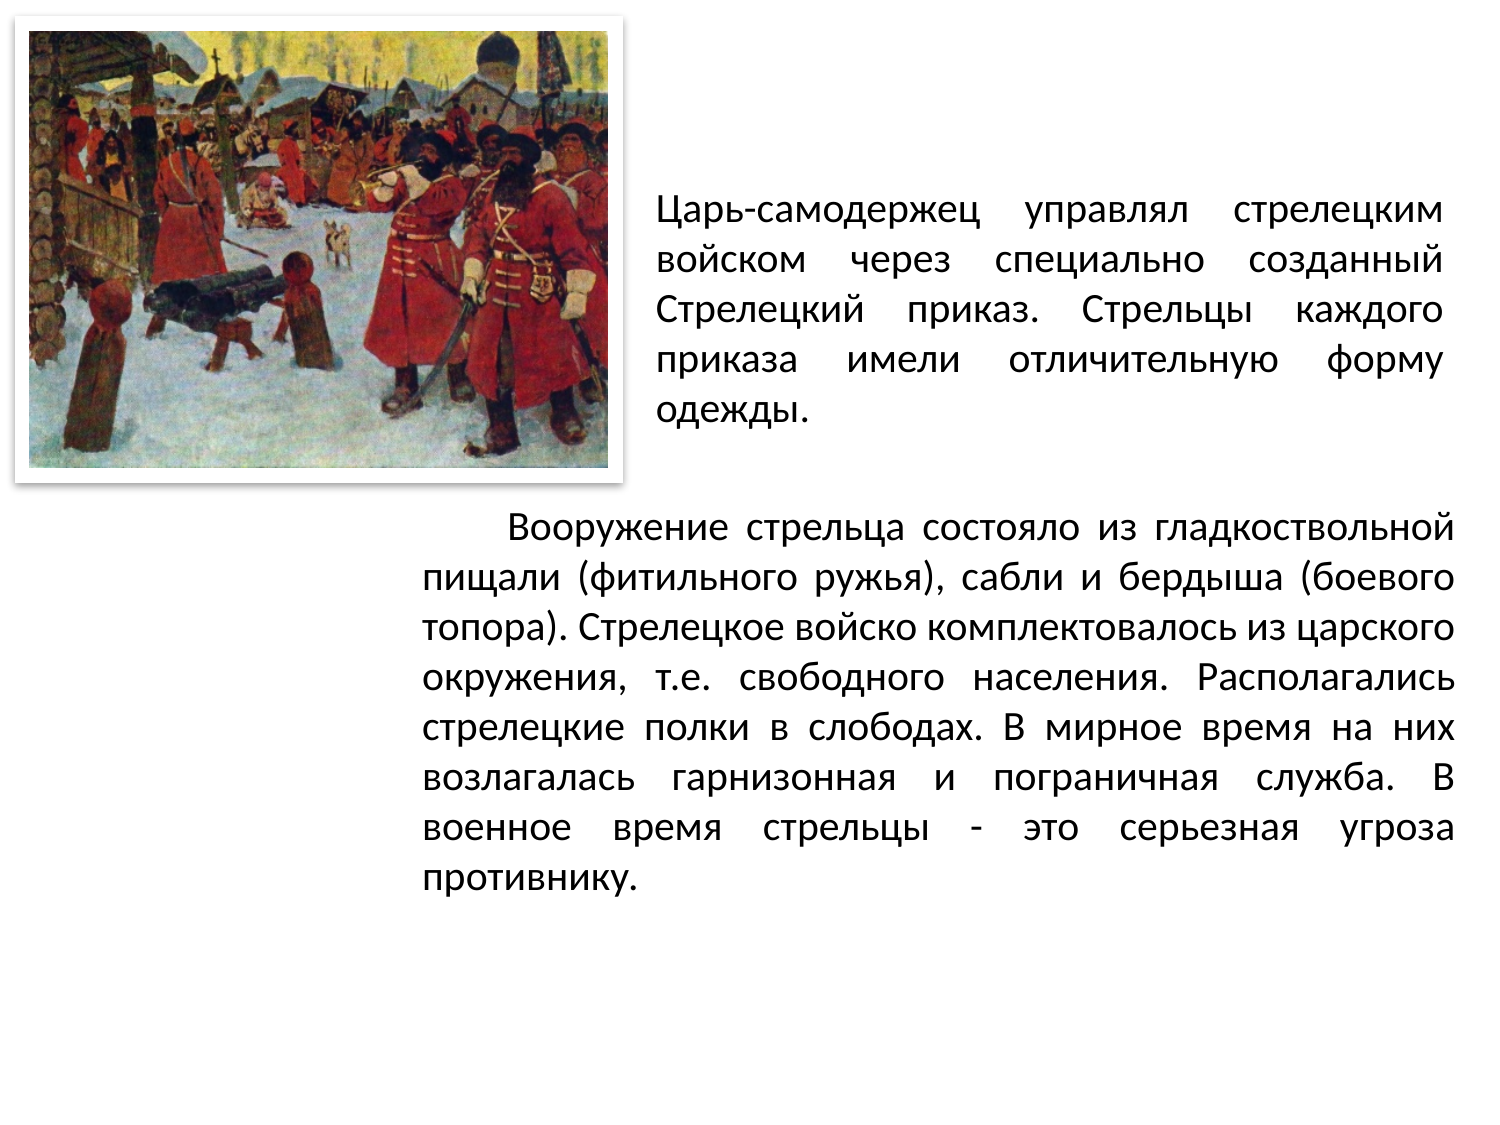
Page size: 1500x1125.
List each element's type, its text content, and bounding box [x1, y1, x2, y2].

picture [29, 30, 609, 469]
text_box Царь-самодержец управлял стрелецким войском через специально созданный Стрелецкий приказ. Стрельцы каждого приказа имели отличительную форму одежды. [641, 173, 1459, 489]
text_box Вооружение стрельца состояло из гладкоствольной пищали (фитильного ружья), сабли и бердыша (боевого топора). Стрелецкое войско комплектовалось из царского окружения, т.е. свободного населения. Располагались стрелецкие полки в слободах. В мирное время на них возлагалась гарнизонная и пограничная служба. В военное время стрельцы - это серьезная угроза противнику. [407, 491, 1471, 957]
